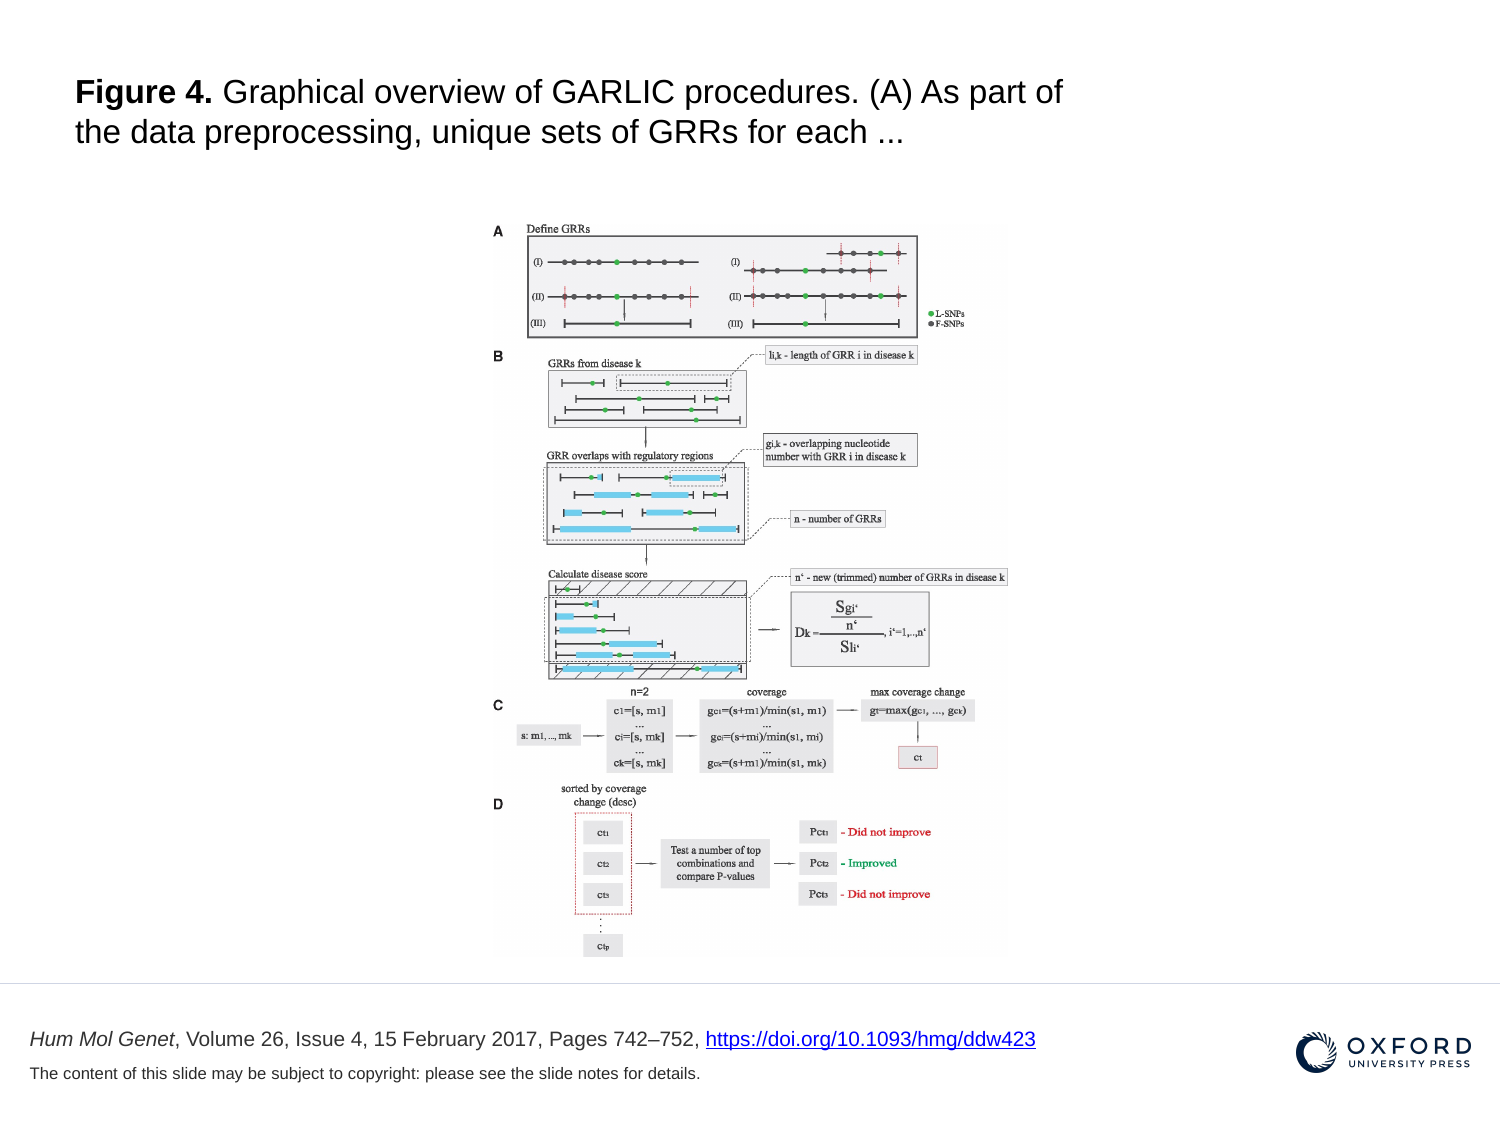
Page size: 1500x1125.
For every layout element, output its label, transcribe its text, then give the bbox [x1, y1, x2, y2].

footer Hum Mol Genet, Volume 26, Issue 4, 15 February 2017, Pages 742–752, https://doi.org/10.1093/hmg/ddw423 The content of this slide may be subject to copyright: please see the slide notes for details. [0, 983, 1260, 1125]
picture [1296, 1032, 1471, 1073]
title Figure 4. Graphical overview of GARLIC procedures. (A) As part of the data preprocessing, unique sets of GRRs for each ... [75, 69, 1078, 171]
picture [493, 224, 1008, 957]
